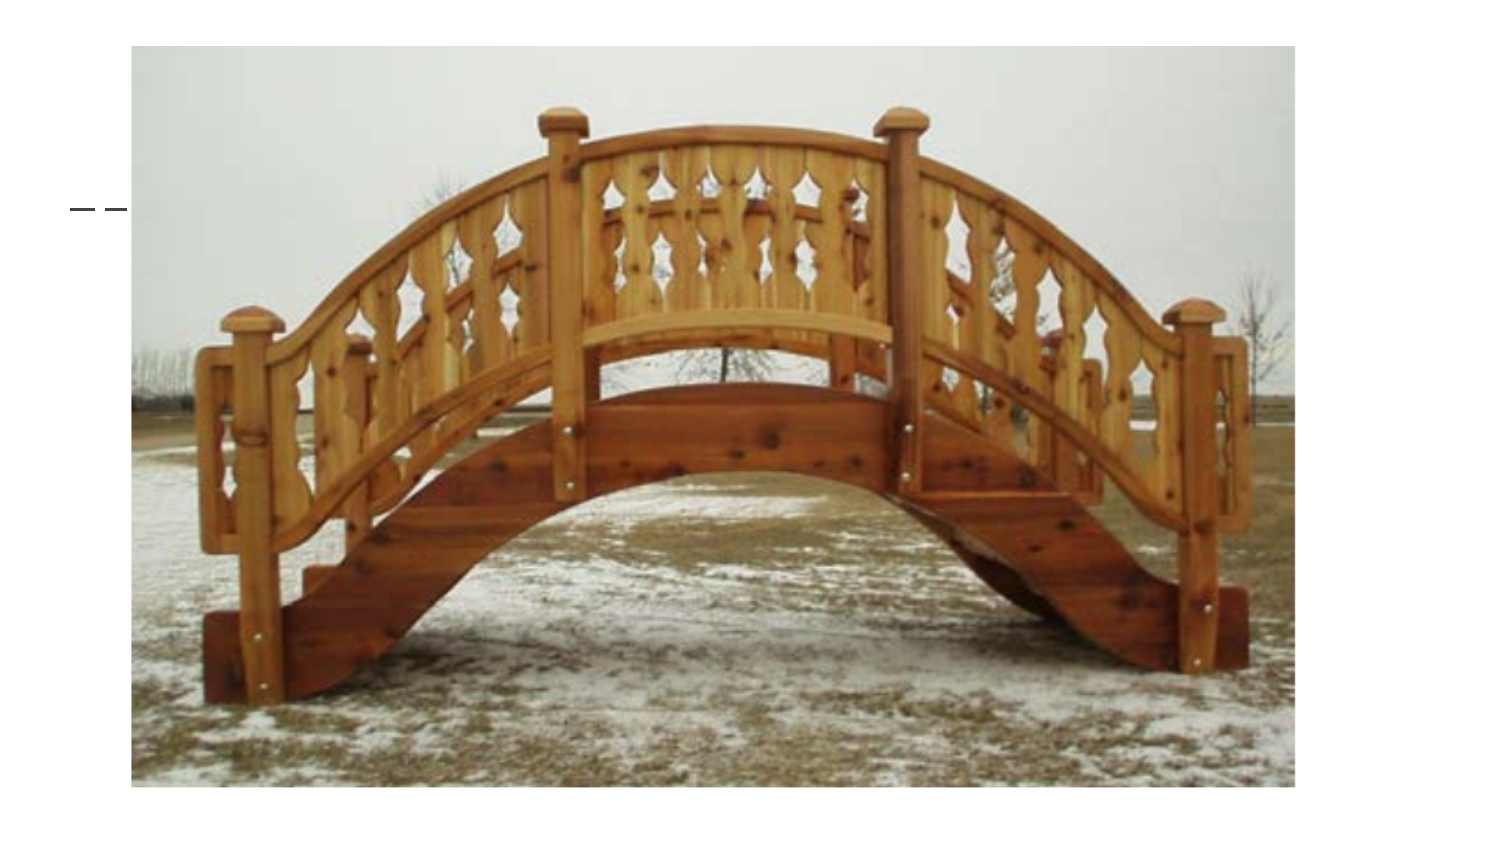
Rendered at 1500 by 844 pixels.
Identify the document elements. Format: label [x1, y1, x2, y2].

picture [127, 46, 1300, 798]
